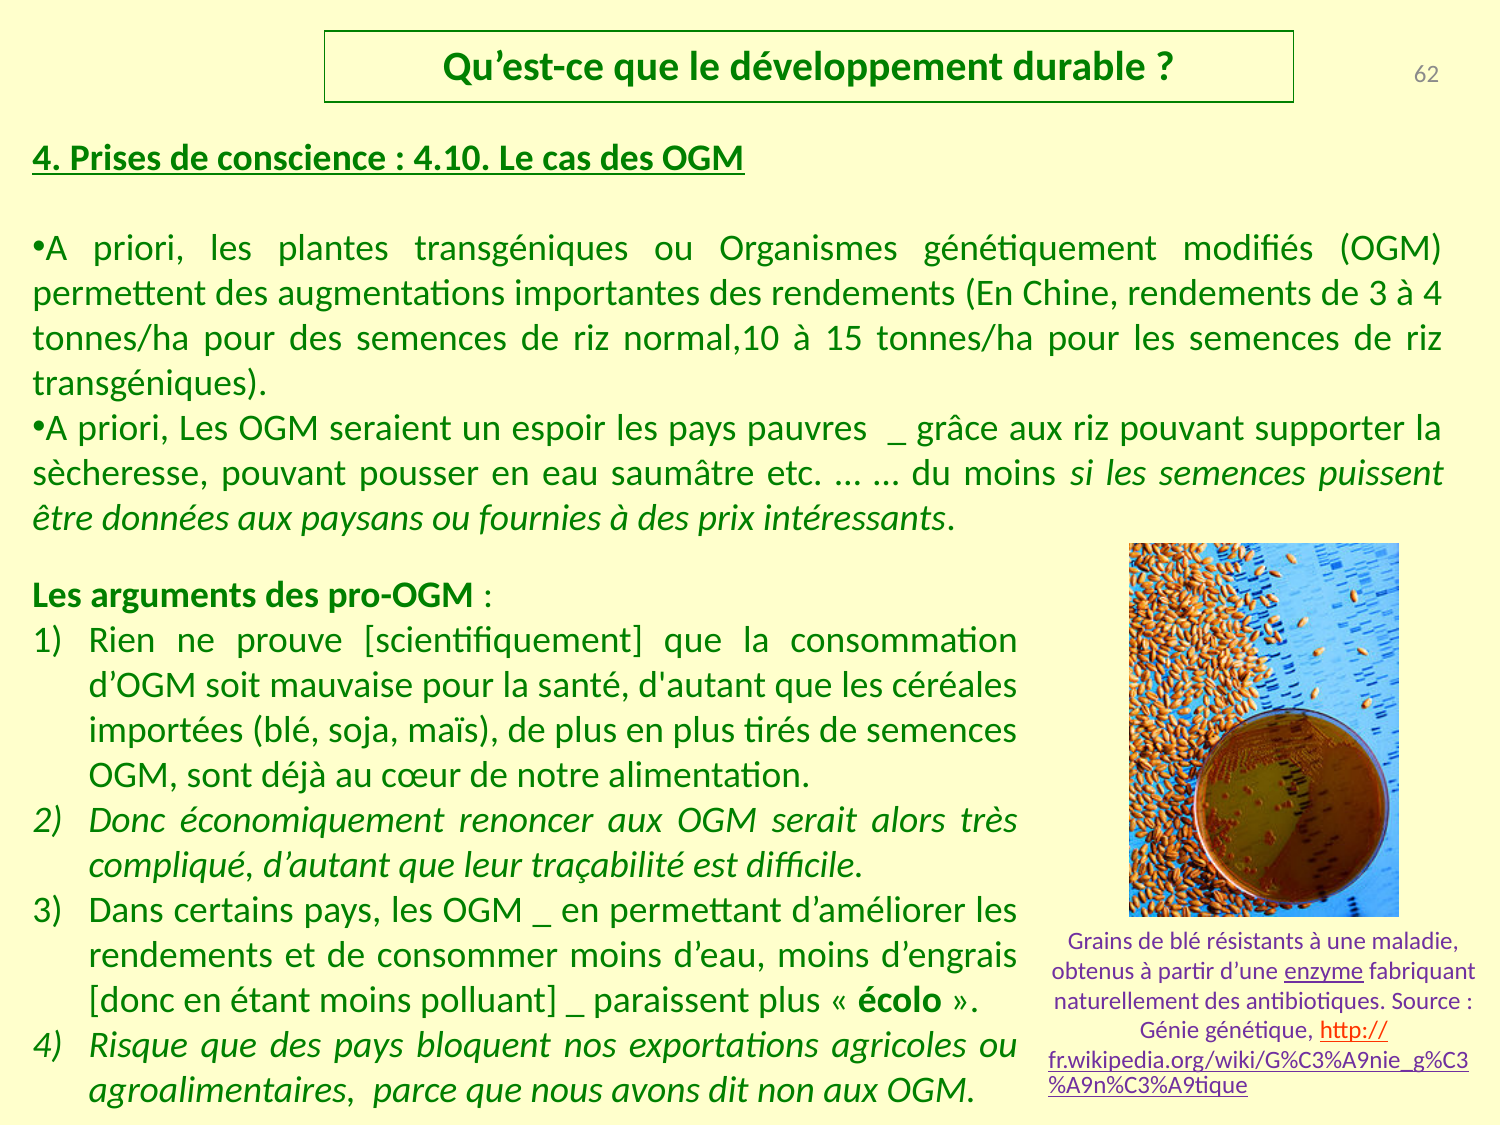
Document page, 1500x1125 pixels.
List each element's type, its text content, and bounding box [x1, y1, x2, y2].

slide_number 62 [1104, 42, 1455, 103]
text_box Les arguments des pro-OGM : Rien ne prouve [scientifiquement] que la consommation d’OGM soit mauvaise pour la santé, d'autant que les céréales importées (blé, soja, maïs), de plus en plus tirés de semences OGM, sont déjà au cœur de notre alimentation. Donc économiquement renoncer aux OGM serait alors très compliqué, d’autant que leur traçabilité est difficile. Dans certains pays, les OGM _ en permettant d’améliorer les rendements et de consommer moins d’eau, moins d’engrais [donc en étant moins polluant] _ paraissent plus « écolo ». Risque que des pays bloquent nos exportations agricoles ou agroalimentaires, parce que nous avons dit non aux OGM. [17, 562, 1034, 1118]
picture [1128, 543, 1399, 918]
text_box 4. Prises de conscience : 4.10. Le cas des OGM A priori, les plantes transgéniques ou Organismes génétiquement modifiés (OGM) permettent des augmentations importantes des rendements (En Chine, rendements de 3 à 4 tonnes/ha pour des semences de riz normal,10 à 15 tonnes/ha pour les semences de riz transgéniques). A priori, Les OGM seraient un espoir les pays pauvres _ grâce aux riz pouvant supporter la sècheresse, pouvant pousser en eau saumâtre etc. … … du moins si les semences puissent être données aux paysans ou fournies à des prix intéressants. [17, 125, 1459, 546]
text_box Grains de blé résistants à une maladie, obtenus à partir d’une enzyme fabriquant naturellement des antibiotiques. Source : Génie génétique, http://fr.wikipedia.org/wiki/G%C3%A9nie_g%C3%A9n%C3%A9tique [1034, 916, 1495, 1112]
text_box Qu’est-ce que le développement durable ? [324, 31, 1294, 102]
